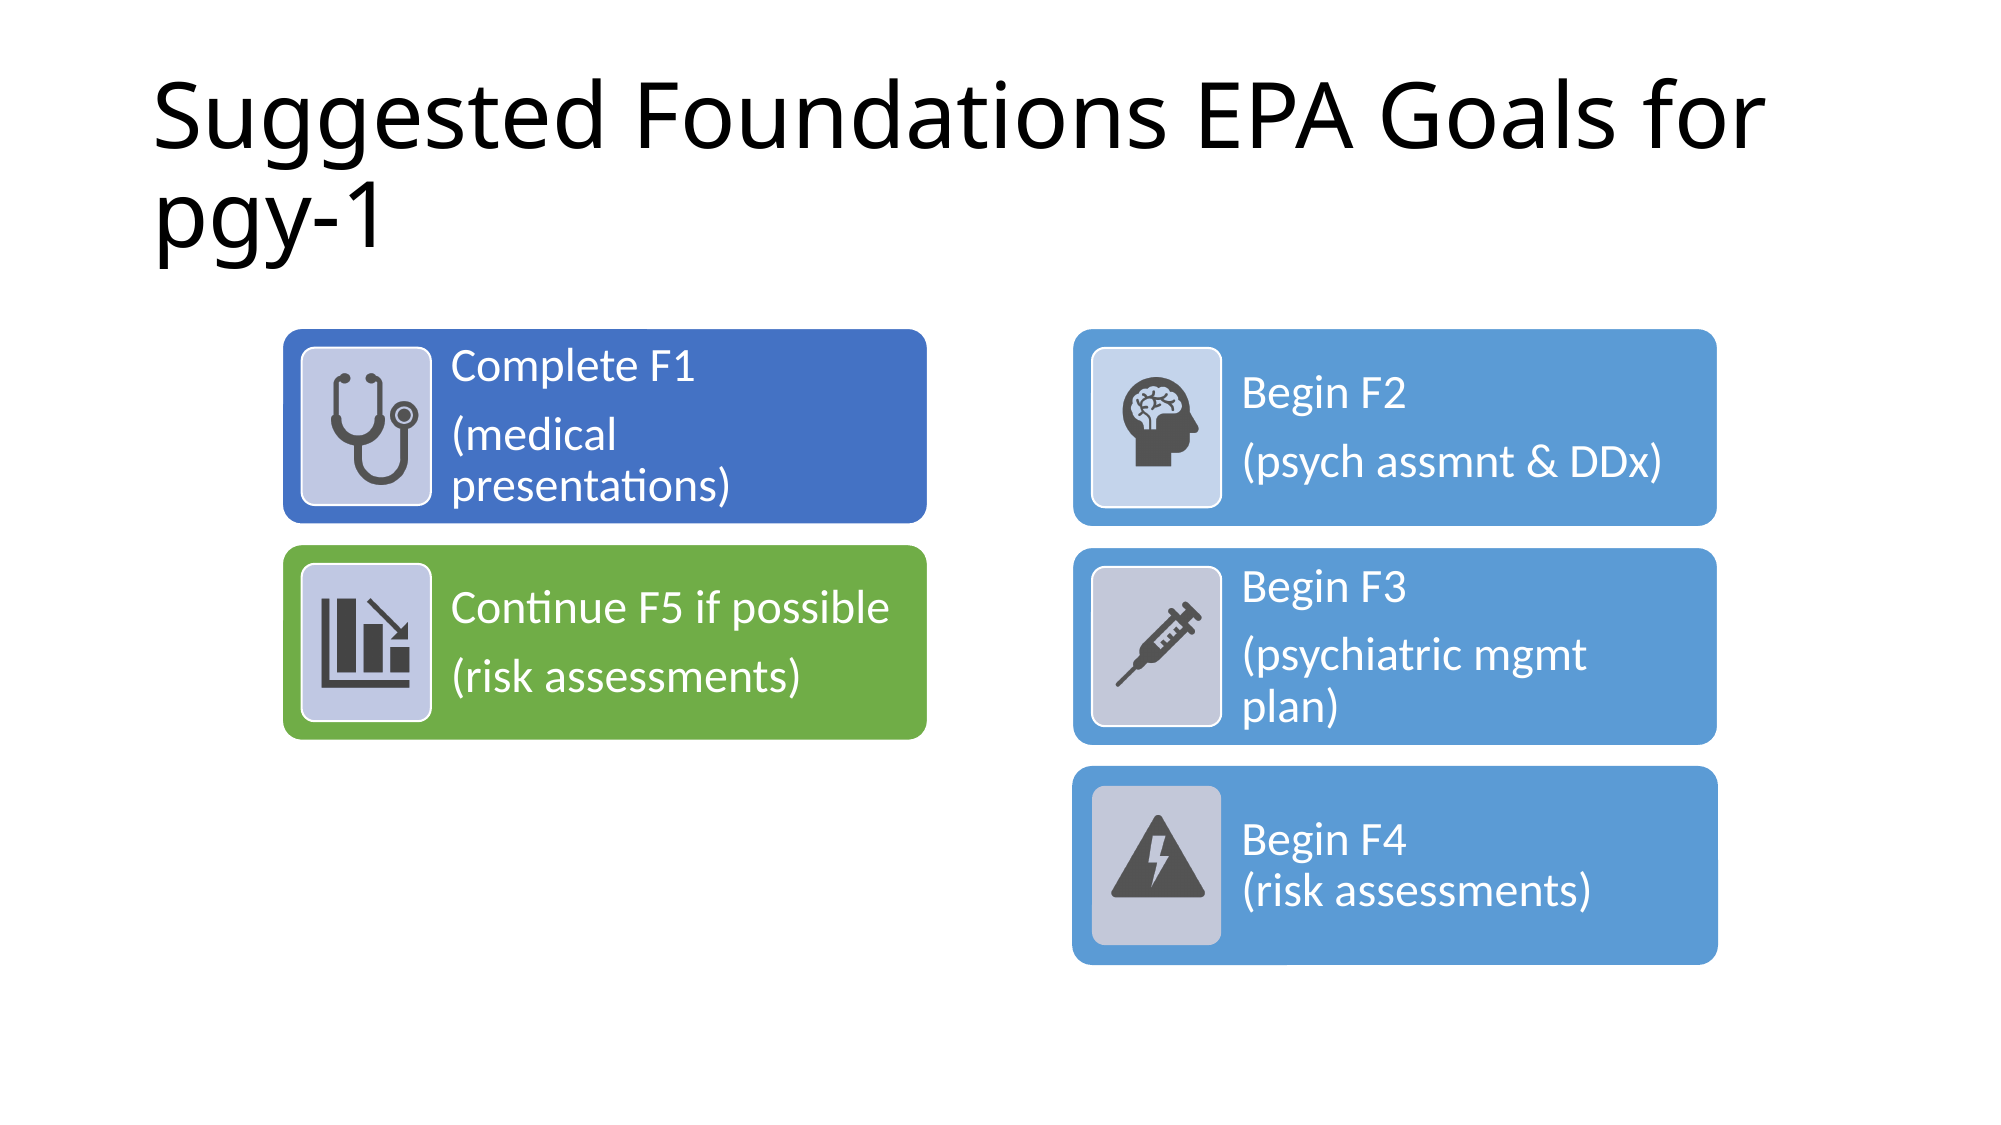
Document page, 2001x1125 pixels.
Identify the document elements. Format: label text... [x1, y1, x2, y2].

picture [313, 368, 436, 490]
picture [1107, 593, 1210, 696]
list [281, 328, 928, 958]
title Suggested Foundations EPA Goals for pgy-1 [137, 59, 1863, 278]
picture [1106, 804, 1210, 908]
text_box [1072, 327, 1719, 965]
picture [1107, 368, 1214, 475]
picture [305, 582, 427, 705]
